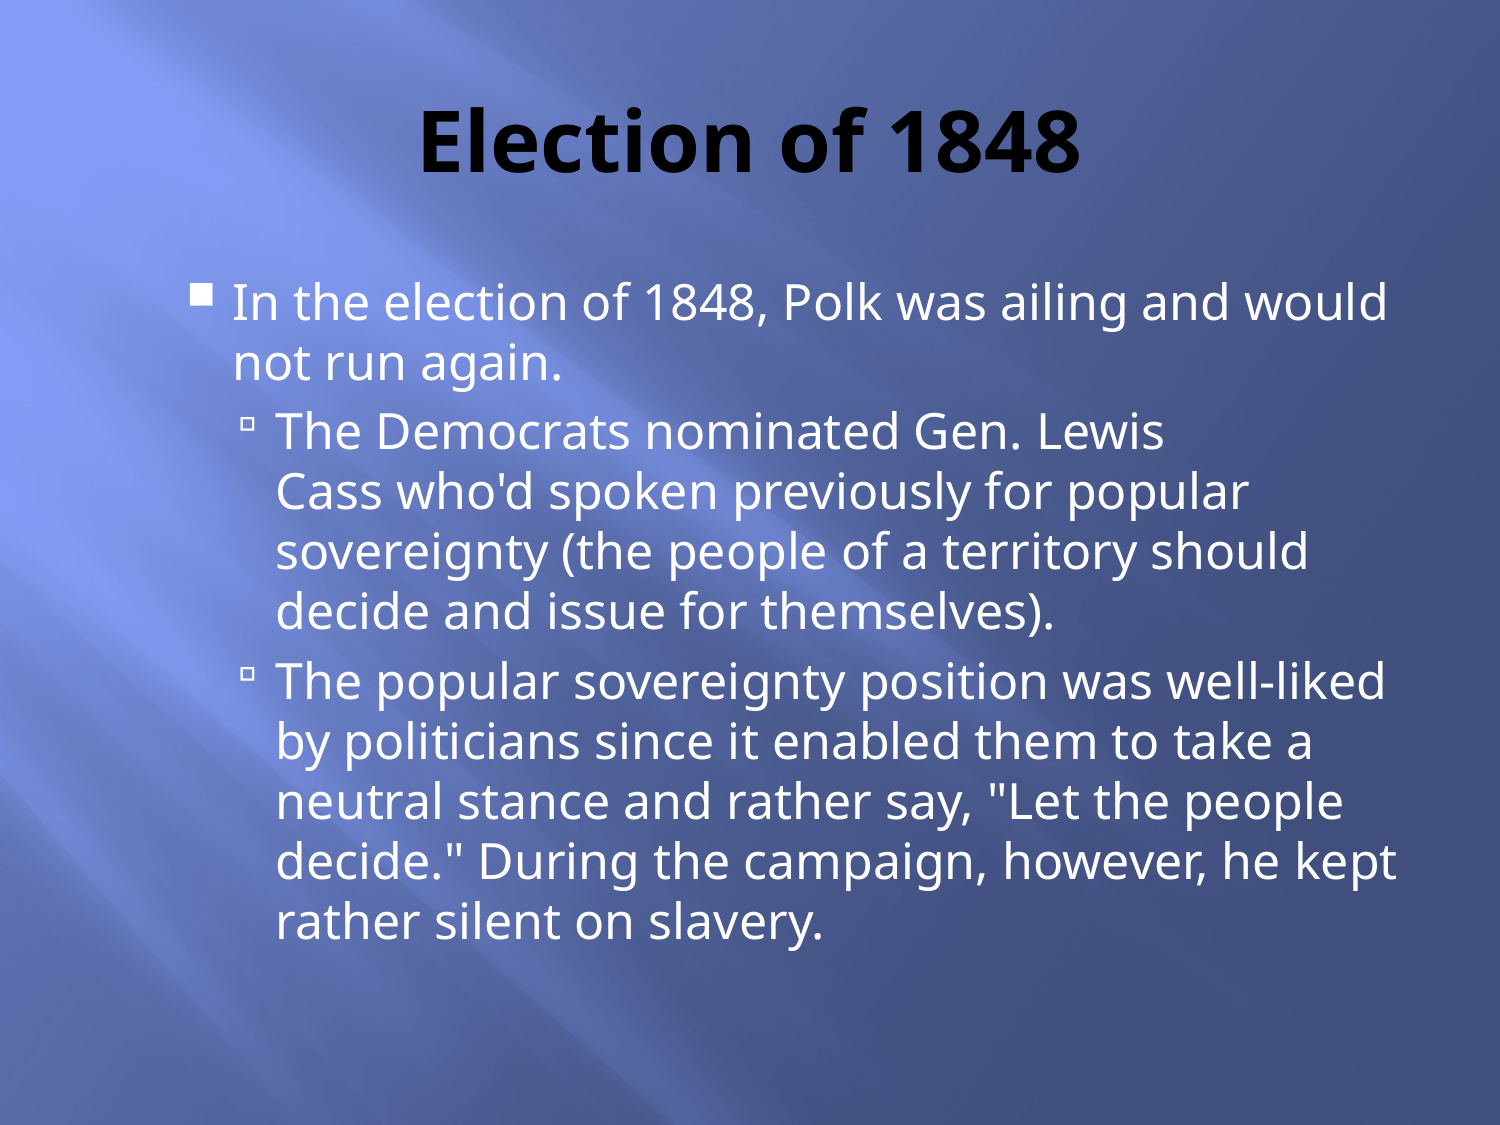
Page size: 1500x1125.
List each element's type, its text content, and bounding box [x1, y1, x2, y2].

list In the election of 1848, Polk was ailing and would not run again. The Democrats nominated Gen. Lewis Cass who'd spoken previously for popular sovereignty (the people of a territory should decide and issue for themselves). The popular sovereignty position was well-liked by politicians since it enabled them to take a neutral stance and rather say, "Let the people decide." During the campaign, however, he kept rather silent on slavery. [75, 262, 1425, 1035]
title Election of 1848 [75, 45, 1425, 233]
